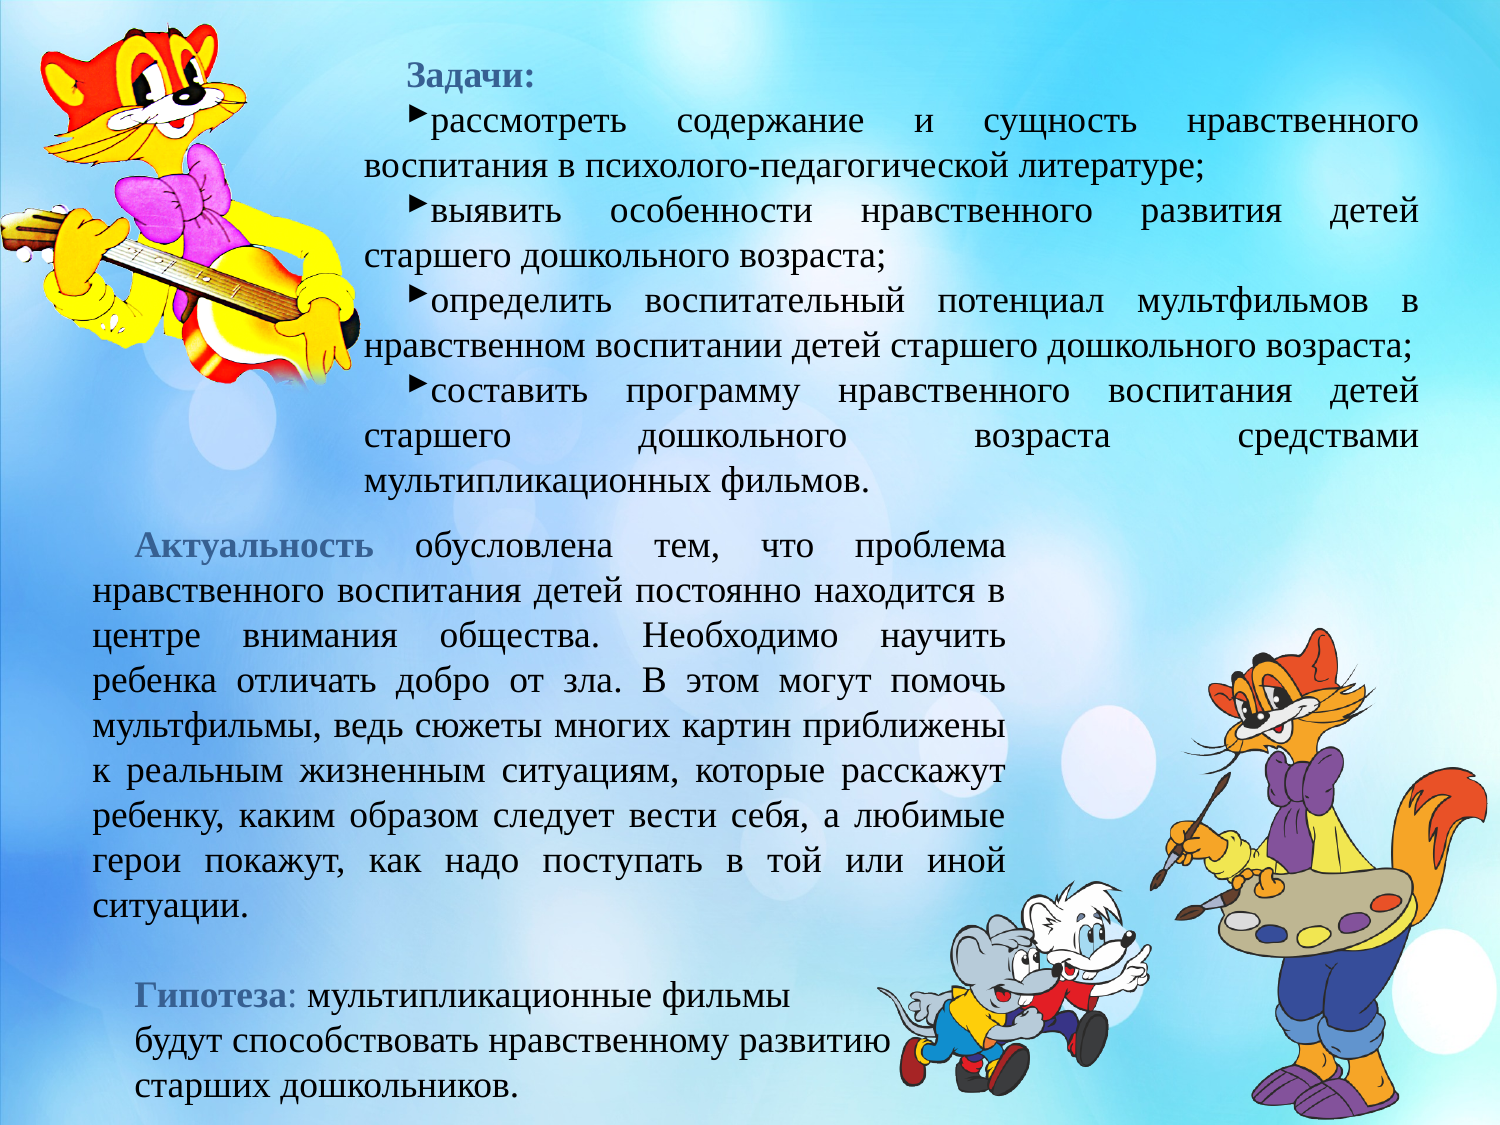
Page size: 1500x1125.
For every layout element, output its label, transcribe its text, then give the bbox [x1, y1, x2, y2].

text_box Задачи: рассмотреть содержание и сущность нравственного воспитания в психолого-педагогической литературе; выявить особенности нравственного развития детей старшего дошкольного возраста; определить воспитательный потенциал мультфильмов в нравственном воспитании детей старшего дошкольного возраста; составить программу нравственного воспитания детей старшего дошкольного возраста средствами мультипликационных фильмов. [289, 42, 1435, 508]
text_box Актуальность обусловлена тем, что проблема нравственного воспитания детей постоянно находится в центре внимания общества. Необходимо научить ребенка отличать добро от зла. В этом могут помочь мультфильмы, ведь сюжеты многих картин приближены к реальным жизненным ситуациям, которые расскажут ребенку, каким образом следует вести себя, а любимые герои покажут, как надо поступать в той или иной ситуации. Гипотеза: мультипликационные фильмы будут способствовать нравственному развитию старших дошкольников. [17, 512, 1022, 1112]
picture [0, 0, 1500, 1125]
